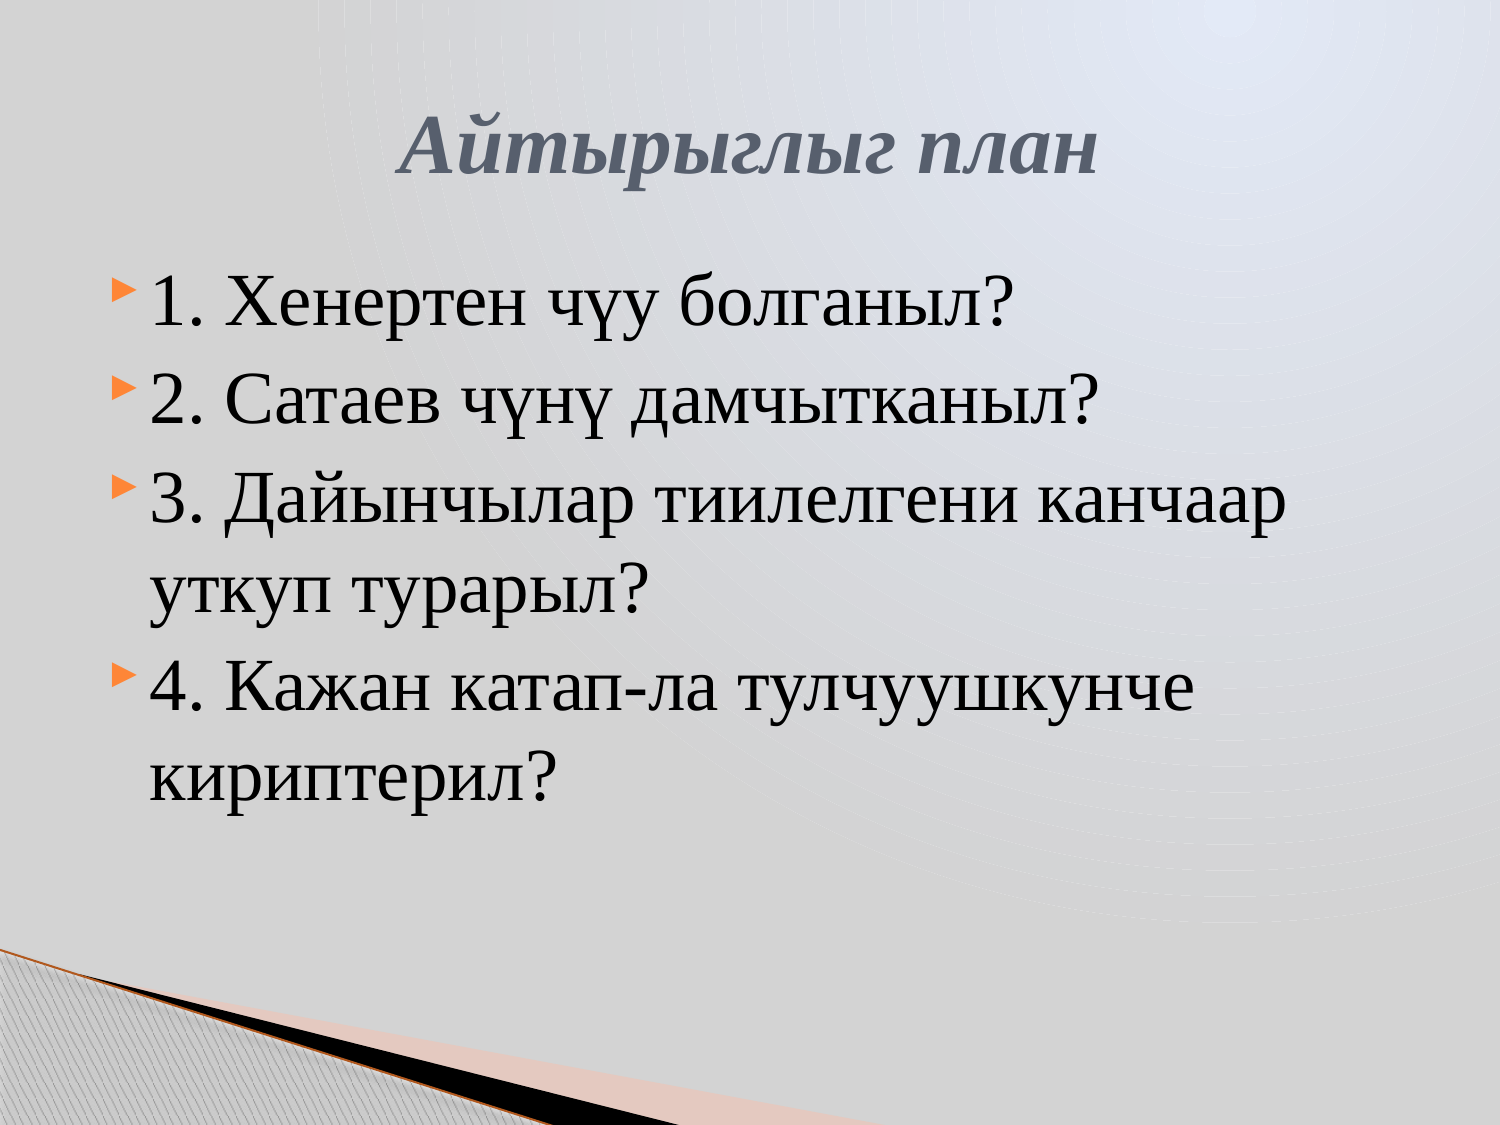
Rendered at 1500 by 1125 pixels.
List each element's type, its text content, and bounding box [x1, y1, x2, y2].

title Айтырыглыг план [75, 45, 1425, 233]
list 1. Хенертен чүу болганыл? 2. Сатаев чүнү дамчытканыл? 3. Дайынчылар тиилелгени канчаар уткуп турарыл? 4. Кажан катап-ла тулчуушкунче кириптерил? [75, 243, 1425, 986]
